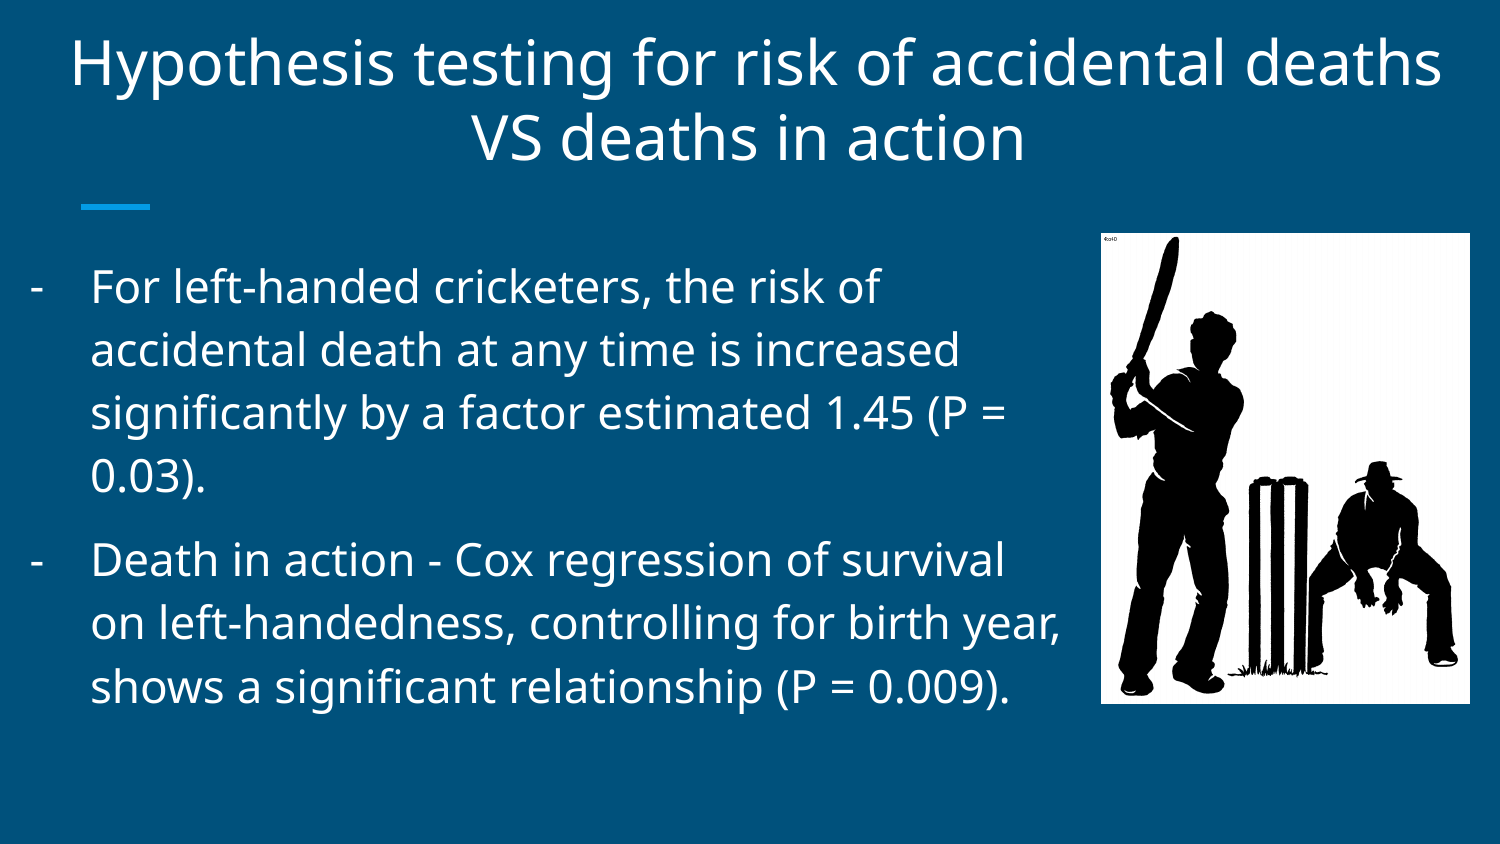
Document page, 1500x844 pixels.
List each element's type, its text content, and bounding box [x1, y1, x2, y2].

list For left-handed cricketers, the risk of accidental death at any time is increased significantly by a factor estimated 1.45 (P = 0.03). Death in action - Cox regression of survival on left-handedness, controlling for birth year, shows a significant relationship (P = 0.009). [0, 234, 1084, 705]
title Hypothesis testing for risk of accidental deaths VS deaths in action [15, 13, 1500, 188]
picture [1102, 234, 1469, 703]
picture [313, 705, 332, 713]
